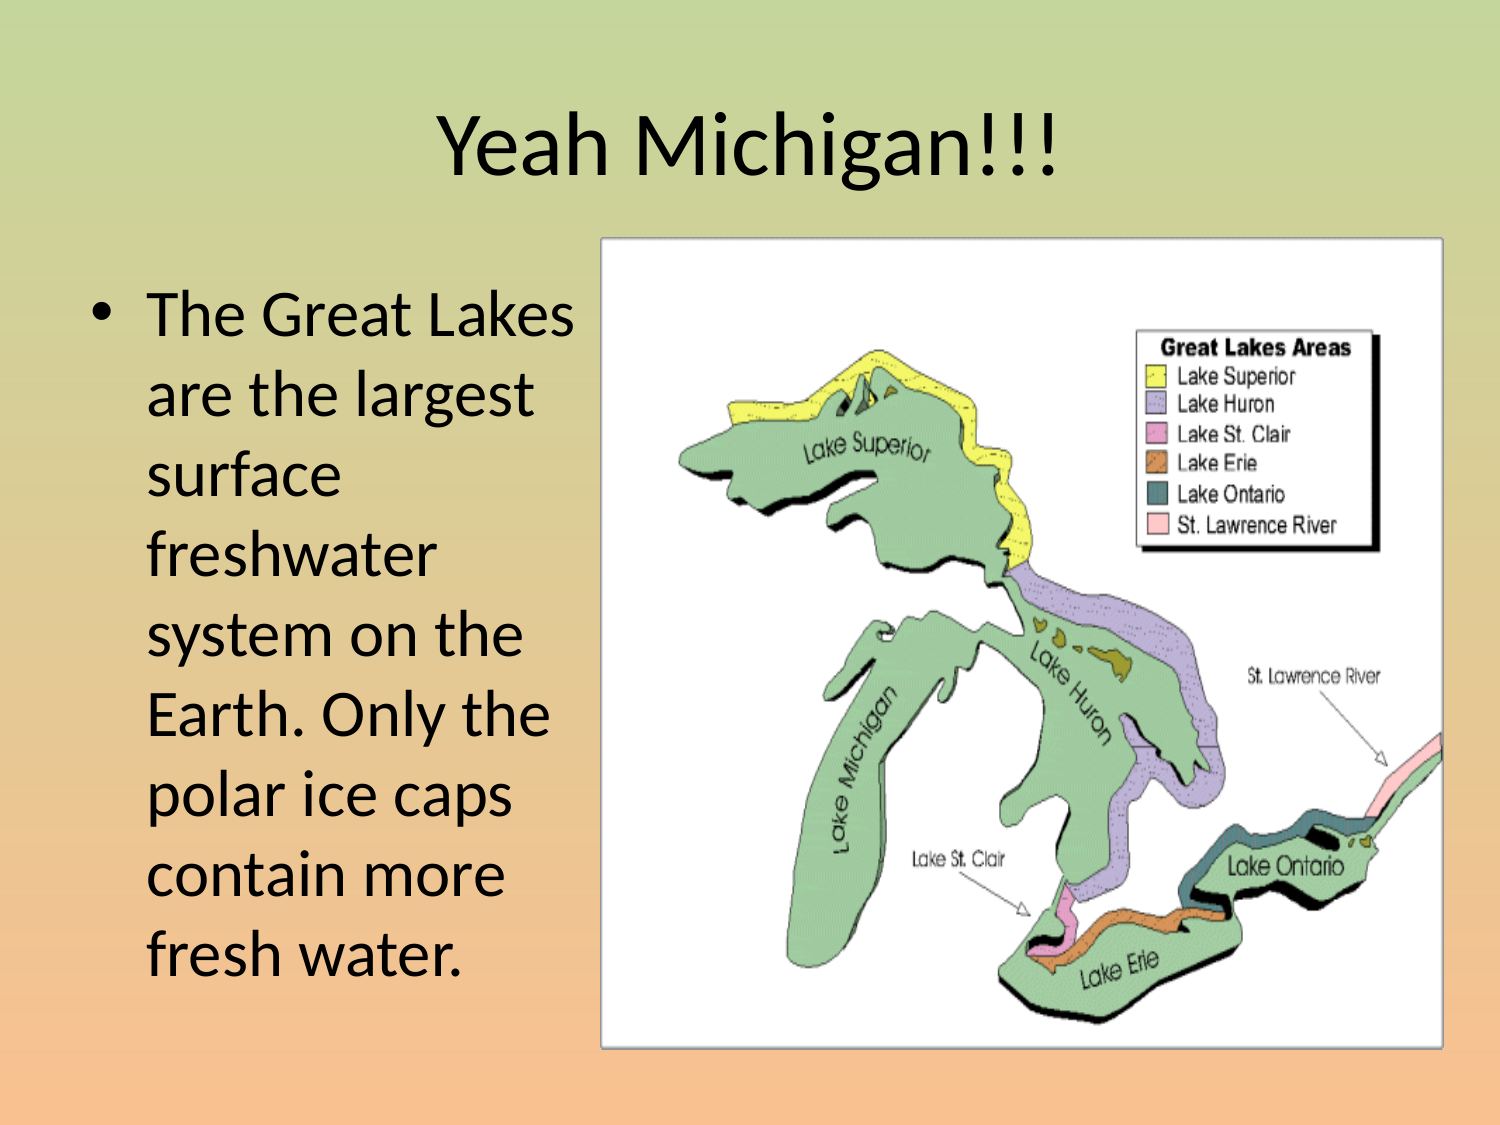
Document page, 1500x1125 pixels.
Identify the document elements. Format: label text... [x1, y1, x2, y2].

list The Great Lakes are the largest surface freshwater system on the Earth. Only the polar ice caps contain more fresh water. [75, 262, 594, 1005]
title Yeah Michigan!!! [75, 45, 1425, 233]
picture [599, 237, 1445, 1051]
